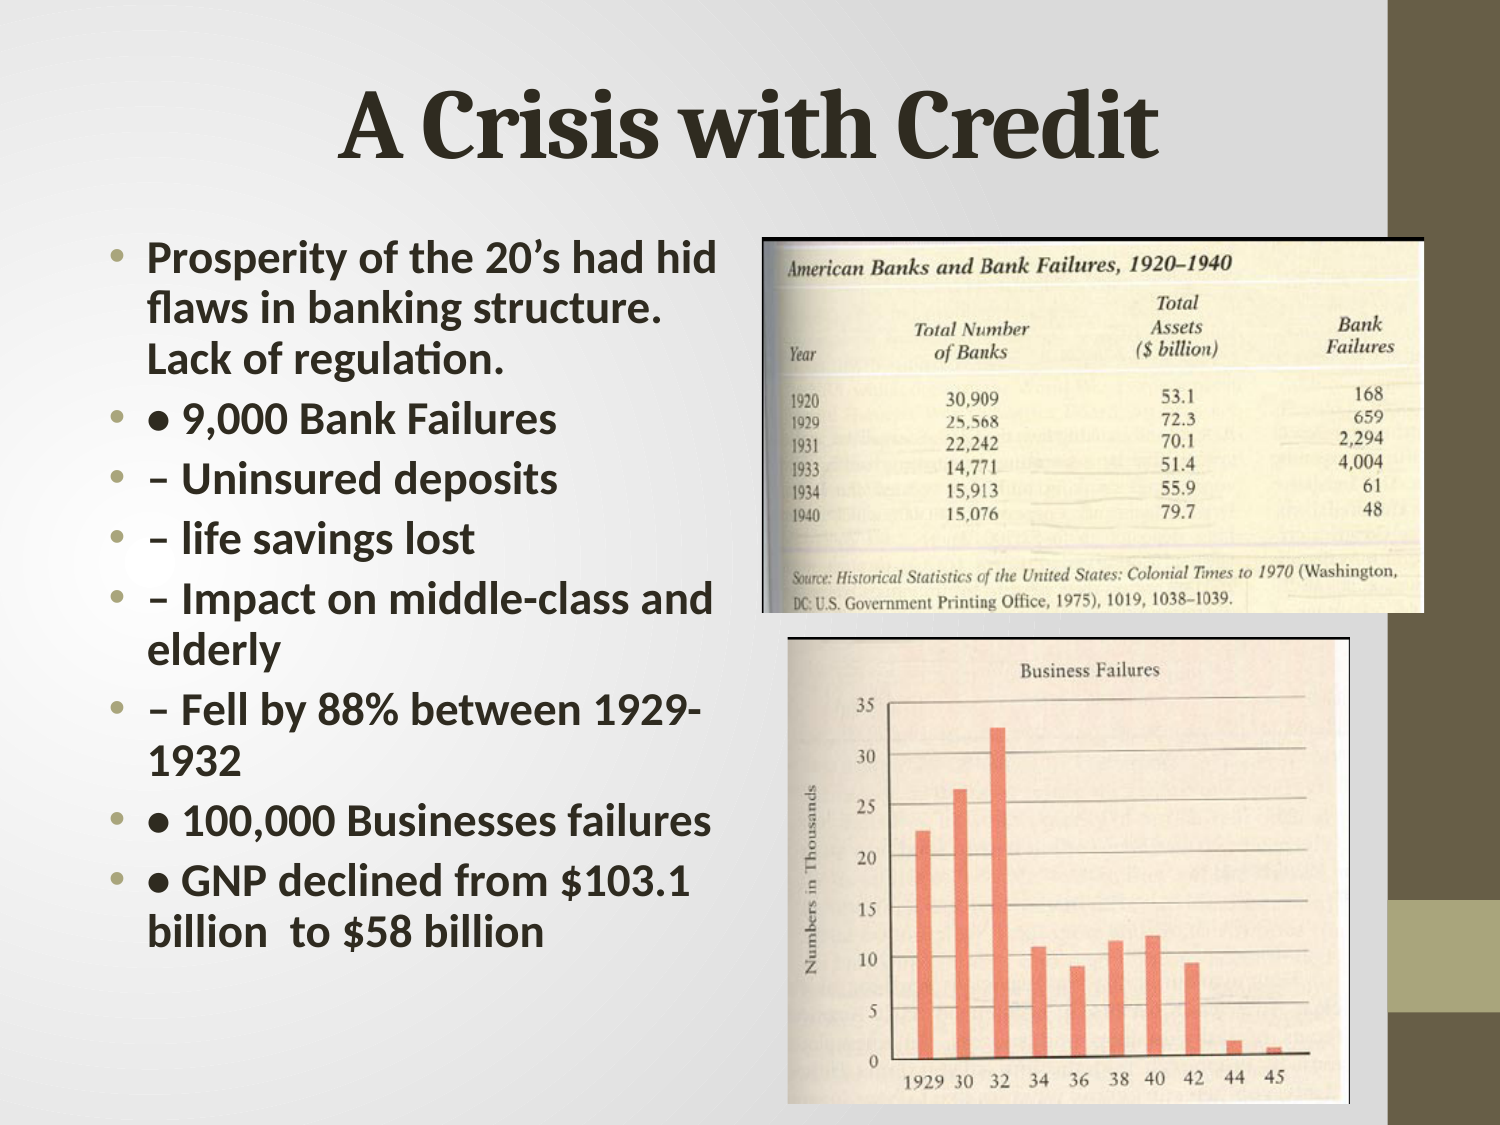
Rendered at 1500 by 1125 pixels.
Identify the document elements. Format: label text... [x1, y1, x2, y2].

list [786, 636, 1351, 1105]
title A Crisis with Credit [74, 75, 1425, 163]
list Prosperity of the 20’s had hid flaws in banking structure. Lack of regulation. • 9,000 Bank Failures – Uninsured deposits – life savings lost – Impact on middle-class and elderly – Fell by 88% between 1929-1932 • 100,000 Businesses failures • GNP declined from $103.1 billion to $58 billion [74, 224, 737, 1000]
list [761, 236, 1425, 613]
